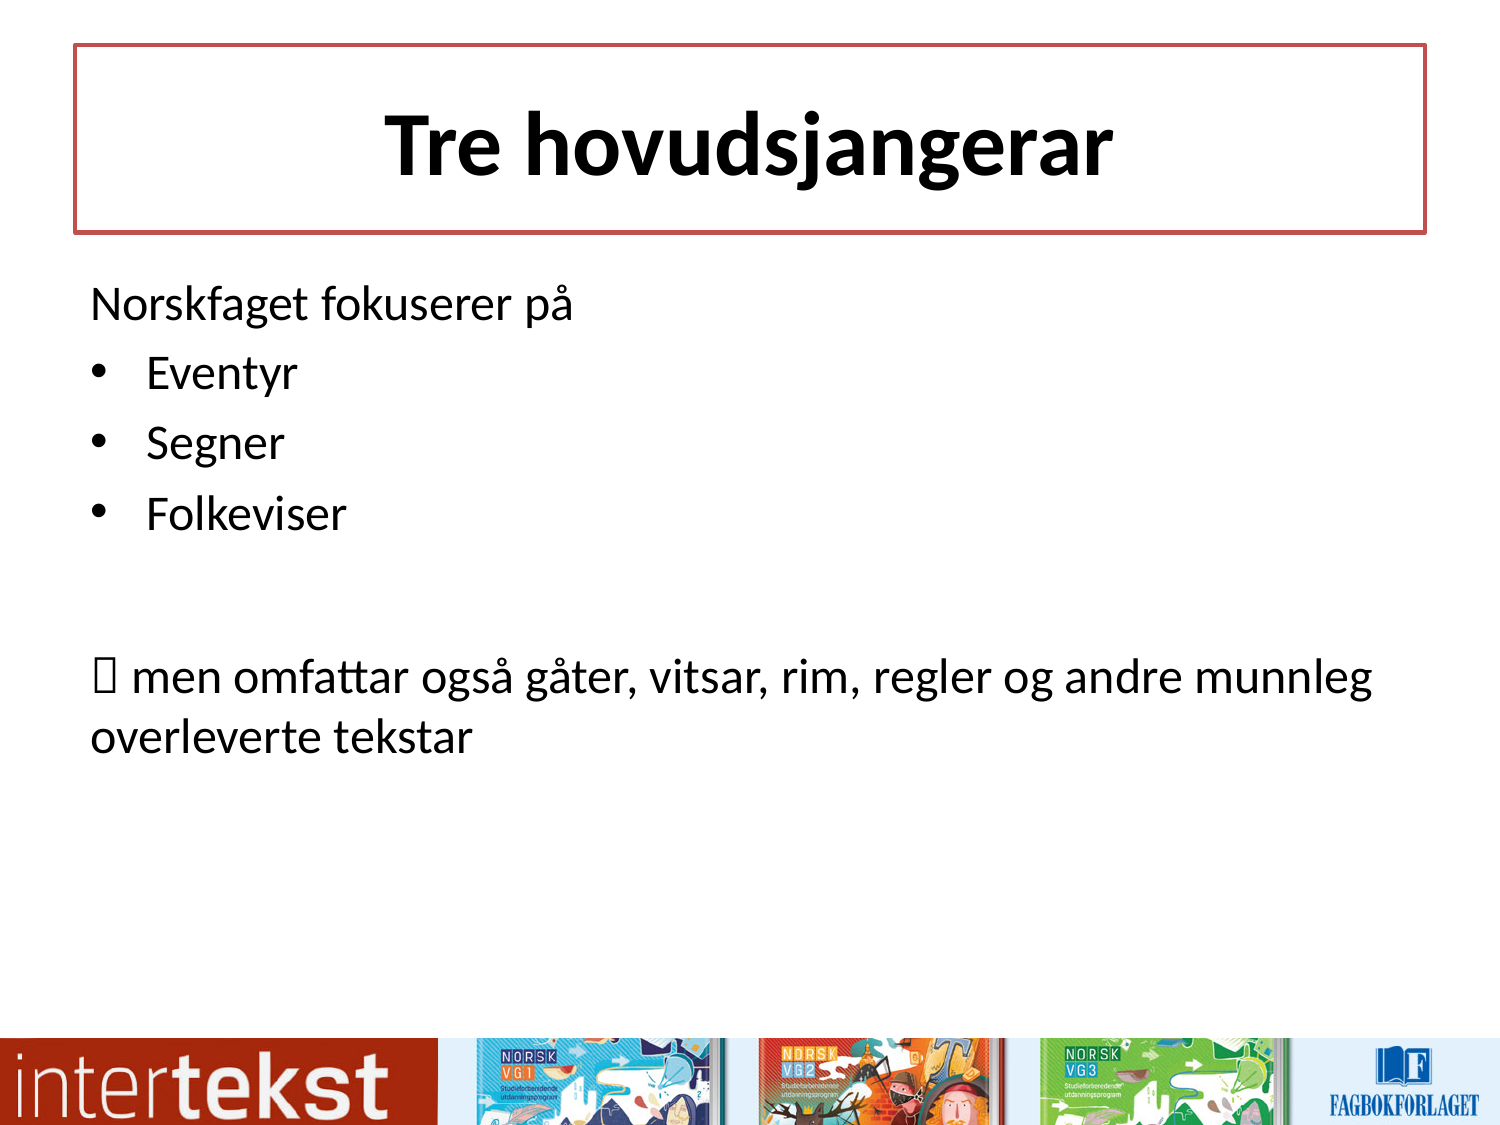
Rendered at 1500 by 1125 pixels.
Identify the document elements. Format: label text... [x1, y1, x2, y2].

picture [725, 1038, 1500, 1125]
list Norskfaget fokuserer på Eventyr Segner Folkeviser  men omfattar også gåter, vitsar, rim, regler og andre munnleg overleverte tekstar [75, 262, 1425, 1005]
picture [0, 1038, 722, 1125]
title Tre hovudsjangerar [73, 43, 1427, 235]
